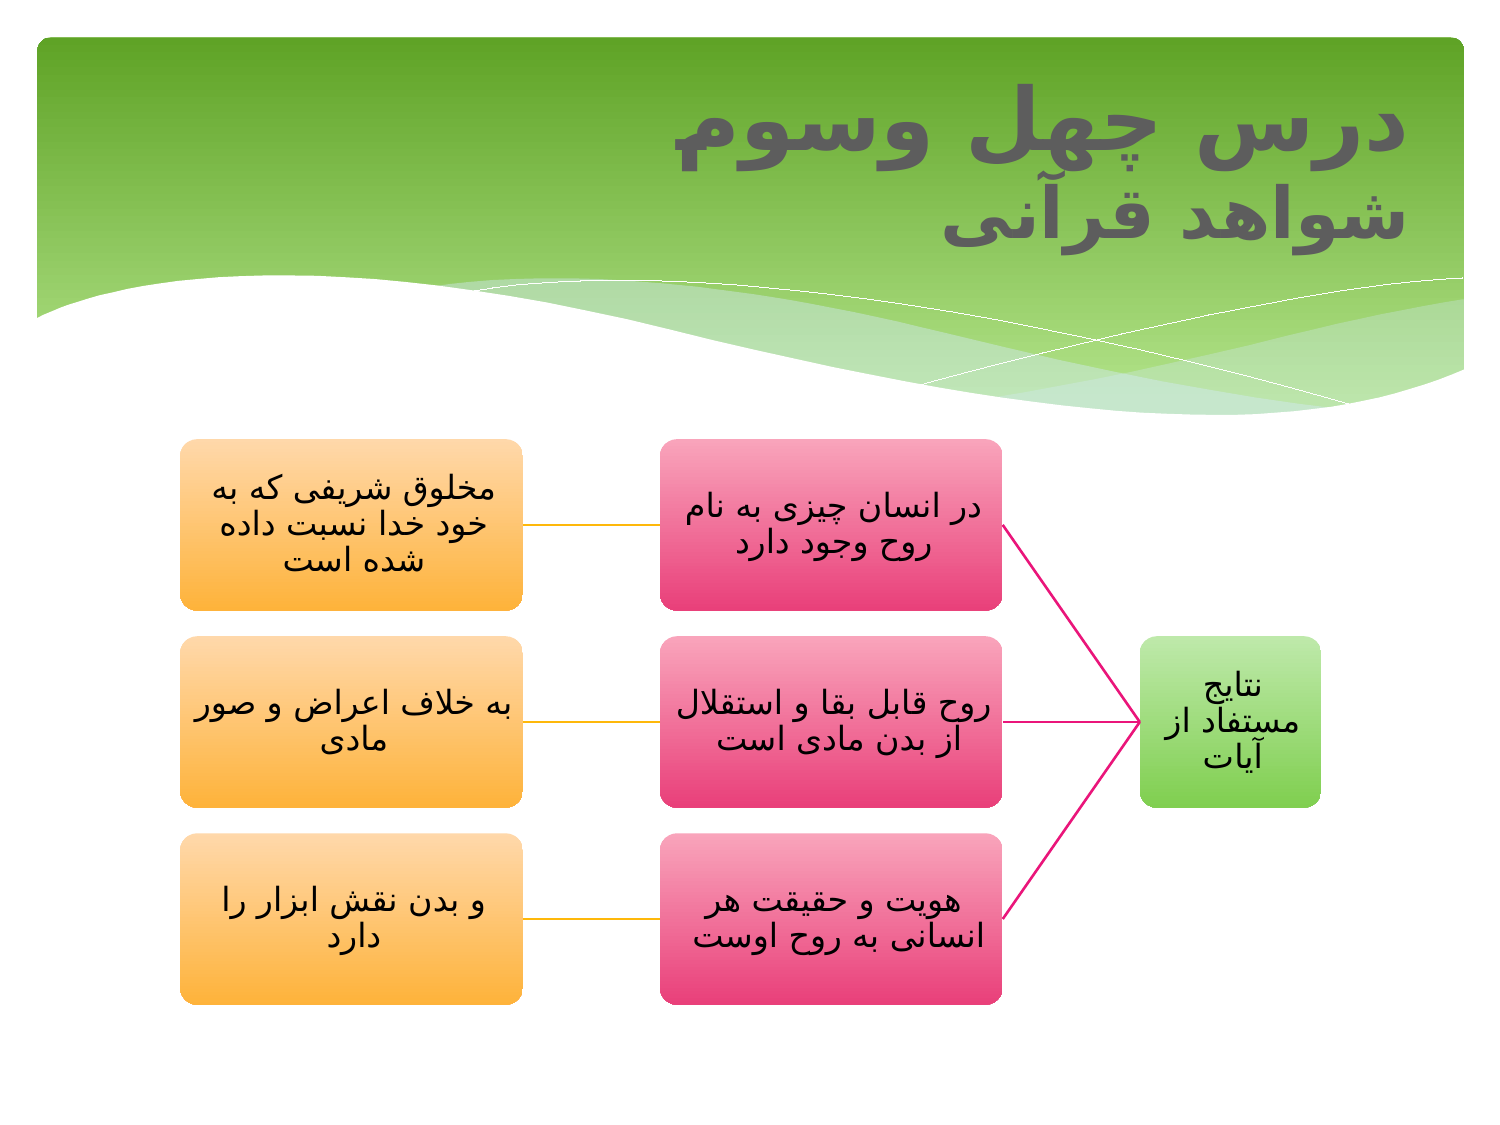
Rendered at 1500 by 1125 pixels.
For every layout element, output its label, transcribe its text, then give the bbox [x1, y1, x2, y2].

title درس چهل وسوم شواهد قرآنی [75, 55, 1425, 261]
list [142, 438, 1359, 1006]
